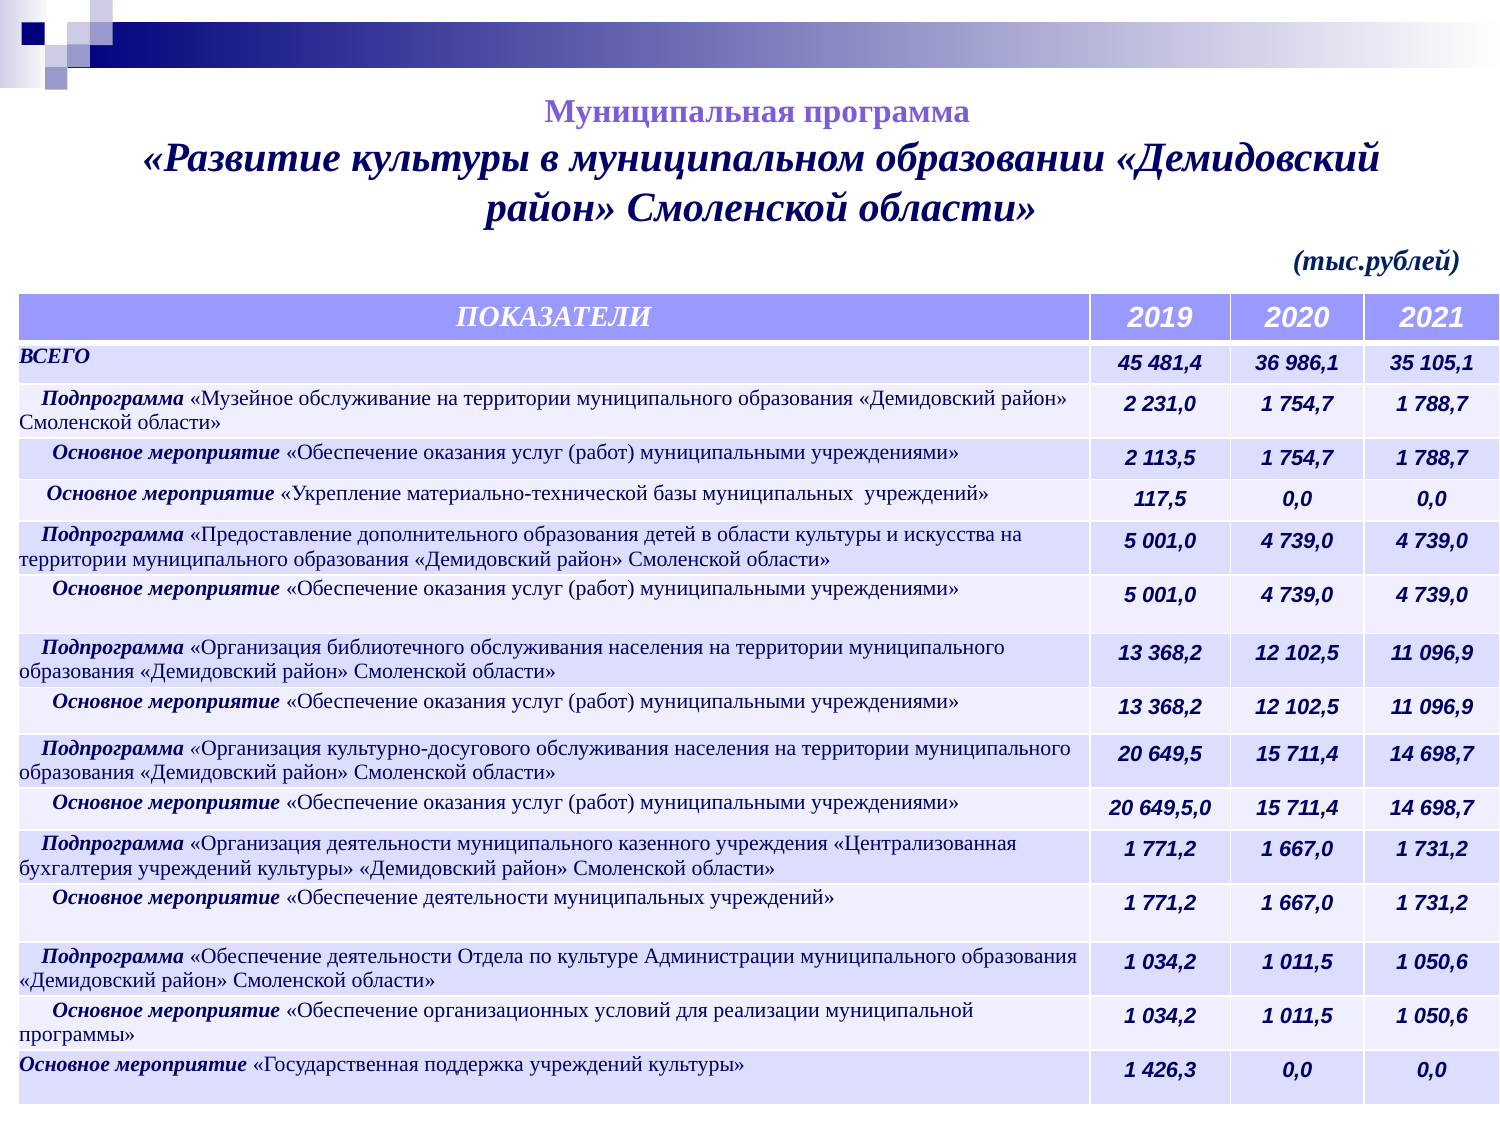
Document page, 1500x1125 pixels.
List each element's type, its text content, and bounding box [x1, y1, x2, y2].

table_cell 1 771,2 [1091, 885, 1230, 941]
table_cell 4 739,0 [1365, 522, 1499, 574]
table_header 2019 [1091, 294, 1230, 340]
table_cell 1 426,3 [1091, 1051, 1230, 1104]
table_cell 1 034,2 [1091, 997, 1230, 1049]
text_box (тыс.рублей) [1278, 234, 1476, 284]
table_cell 1 731,2 [1365, 831, 1499, 883]
table_cell Основное мероприятие «Обеспечение оказания услуг (работ) муниципальными учреждениями» [19, 439, 1089, 479]
table_cell 11 096,9 [1365, 634, 1499, 687]
table_cell 35 105,1 [1365, 346, 1499, 383]
table_cell Подпрограмма «Организация культурно-досугового обслуживания населения на территории муниципального образования «Демидовский район» Смоленской области» [19, 735, 1089, 787]
table_header 2021 [1365, 294, 1499, 340]
table_cell 12 102,5 [1231, 688, 1363, 733]
table_cell 4 739,0 [1365, 576, 1499, 633]
table_cell 1 011,5 [1231, 997, 1363, 1049]
table_cell 45 481,4 [1091, 346, 1230, 383]
table_cell Основное мероприятие «Укрепление материально-технической базы муниципальных учреждений» [19, 480, 1089, 520]
table_cell 5 001,0 [1091, 522, 1230, 574]
table_cell 1 754,7 [1231, 439, 1363, 479]
table_cell Основное мероприятие «Обеспечение оказания услуг (работ) муниципальными учреждениями» [19, 688, 1089, 733]
table_cell 2 113,5 [1091, 439, 1230, 479]
table_cell 20 649,5 [1091, 735, 1230, 787]
table_cell 5 001,0 [1091, 576, 1230, 633]
table_cell 13 368,2 [1091, 688, 1230, 733]
table_cell Основное мероприятие «Государственная поддержка учреждений культуры» [19, 1051, 1089, 1104]
table_cell 1 788,7 [1365, 439, 1499, 479]
table_cell 12 102,5 [1231, 634, 1363, 687]
table_cell 14 698,7 [1365, 789, 1499, 829]
table_cell Подпрограмма «Музейное обслуживание на территории муниципального образования «Демидовский район» Смоленской области» [19, 385, 1089, 437]
table_cell ВСЕГО [19, 346, 1089, 383]
table_cell Основное мероприятие «Обеспечение деятельности муниципальных учреждений» [19, 885, 1089, 941]
table_cell 1 667,0 [1231, 831, 1363, 883]
table_cell 1 050,6 [1365, 997, 1499, 1049]
table_cell 0,0 [1365, 1051, 1499, 1104]
table_cell 11 096,9 [1365, 688, 1499, 733]
table_cell 117,5 [1091, 480, 1230, 520]
table_cell 1 731,2 [1365, 885, 1499, 941]
table_cell Основное мероприятие «Обеспечение оказания услуг (работ) муниципальными учреждениями» [19, 576, 1089, 633]
table_cell 1 050,6 [1365, 943, 1499, 995]
table_cell 4 739,0 [1231, 522, 1363, 574]
table_cell 36 986,1 [1231, 346, 1363, 383]
table_cell 2 231,0 [1091, 385, 1230, 437]
table_cell 15 711,4 [1231, 789, 1363, 829]
table_cell 20 649,5,0 [1091, 789, 1230, 829]
table_cell 0,0 [1365, 480, 1499, 520]
table_cell 1 788,7 [1365, 385, 1499, 437]
table_cell 1 754,7 [1231, 385, 1363, 437]
table_cell Подпрограмма «Предоставление дополнительного образования детей в области культуры и искусства на территории муниципального образования «Демидовский район» Смоленской области» [19, 522, 1089, 574]
table_cell 0,0 [1231, 480, 1363, 520]
table_cell Основное мероприятие «Обеспечение оказания услуг (работ) муниципальными учреждениями» [19, 789, 1089, 829]
table_cell 14 698,7 [1365, 735, 1499, 787]
table_cell Основное мероприятие «Обеспечение организационных условий для реализации муниципальной программы» [19, 997, 1089, 1049]
table_cell Подпрограмма «Обеспечение деятельности Отдела по культуре Администрации муниципального образования «Демидовский район» Смоленской области» [19, 943, 1089, 995]
table_header 2020 [1231, 294, 1363, 340]
table_cell Подпрограмма «Организация библиотечного обслуживания населения на территории муниципального образования «Демидовский район» Смоленской области» [19, 634, 1089, 687]
table_cell Подпрограмма «Организация деятельности муниципального казенного учреждения «Централизованная бухгалтерия учреждений культуры» «Демидовский район» Смоленской области» [19, 831, 1089, 883]
table_cell 1 667,0 [1231, 885, 1363, 941]
table_cell 1 771,2 [1091, 831, 1230, 883]
table_header ПОКАЗАТЕЛИ [19, 294, 1089, 340]
text_box Муниципальная программа «Развитие культуры в муниципальном образовании «Демидовский район» Смоленской области» [58, 81, 1465, 237]
table_cell 15 711,4 [1231, 735, 1363, 787]
table_cell 4 739,0 [1231, 576, 1363, 633]
table_cell 1 011,5 [1231, 943, 1363, 995]
table_cell 1 034,2 [1091, 943, 1230, 995]
table_cell 13 368,2 [1091, 634, 1230, 687]
table_cell 0,0 [1231, 1051, 1363, 1104]
